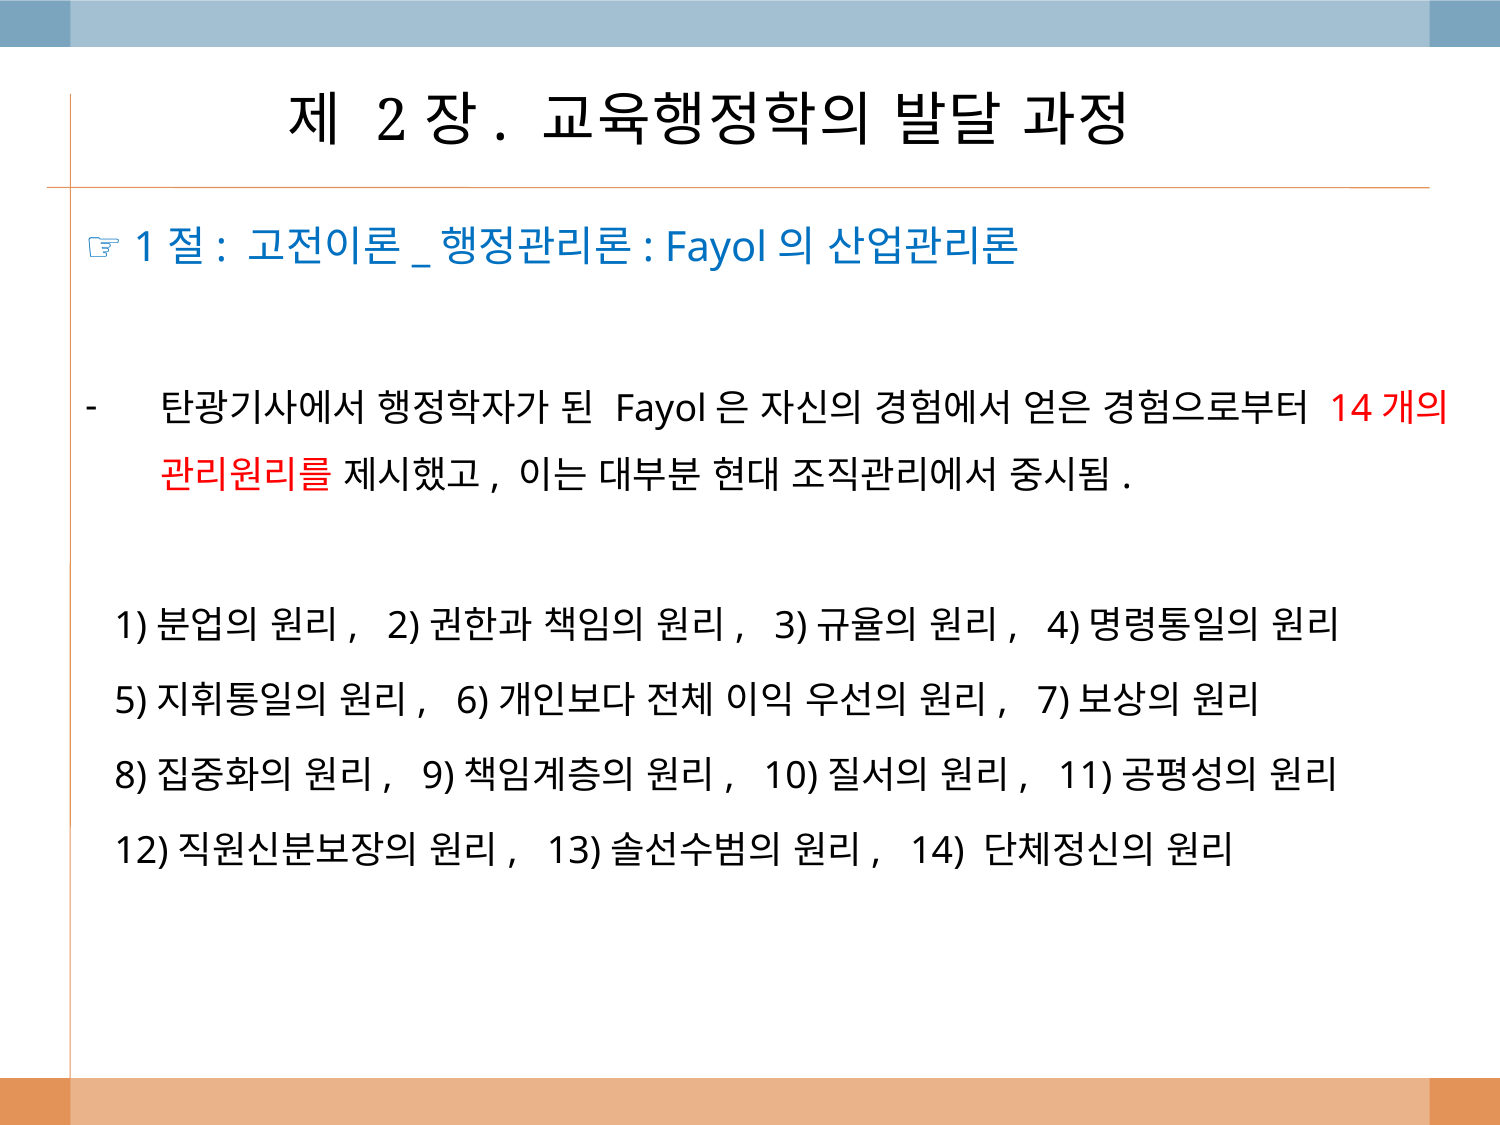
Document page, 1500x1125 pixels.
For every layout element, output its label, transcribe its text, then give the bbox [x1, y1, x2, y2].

subtitle ☞ 1절: 고전이론_행정관리론: Fayol의 산업관리론 탄광기사에서 행정학자가 된 Fayol은 자신의 경험에서 얻은 경험으로부터 14개의 관리원리를 제시했고, 이는 대부분 현대 조직관리에서 중시됨. 1)분업의 원리, 2)권한과 책임의 원리, 3)규율의 원리, 4)명령통일의 원리 5)지휘통일의 원리, 6)개인보다 전체 이익 우선의 원리, 7)보상의 원리 8)집중화의 원리, 9)책임계층의 원리, 10)질서의 원리, 11)공평성의 원리 12)직원신분보장의 원리, 13)솔선수범의 원리, 14) 단체정신의 원리 [70, 187, 1471, 1125]
title 제 2장. 교육행정학의 발달 과정 [273, 46, 1223, 185]
